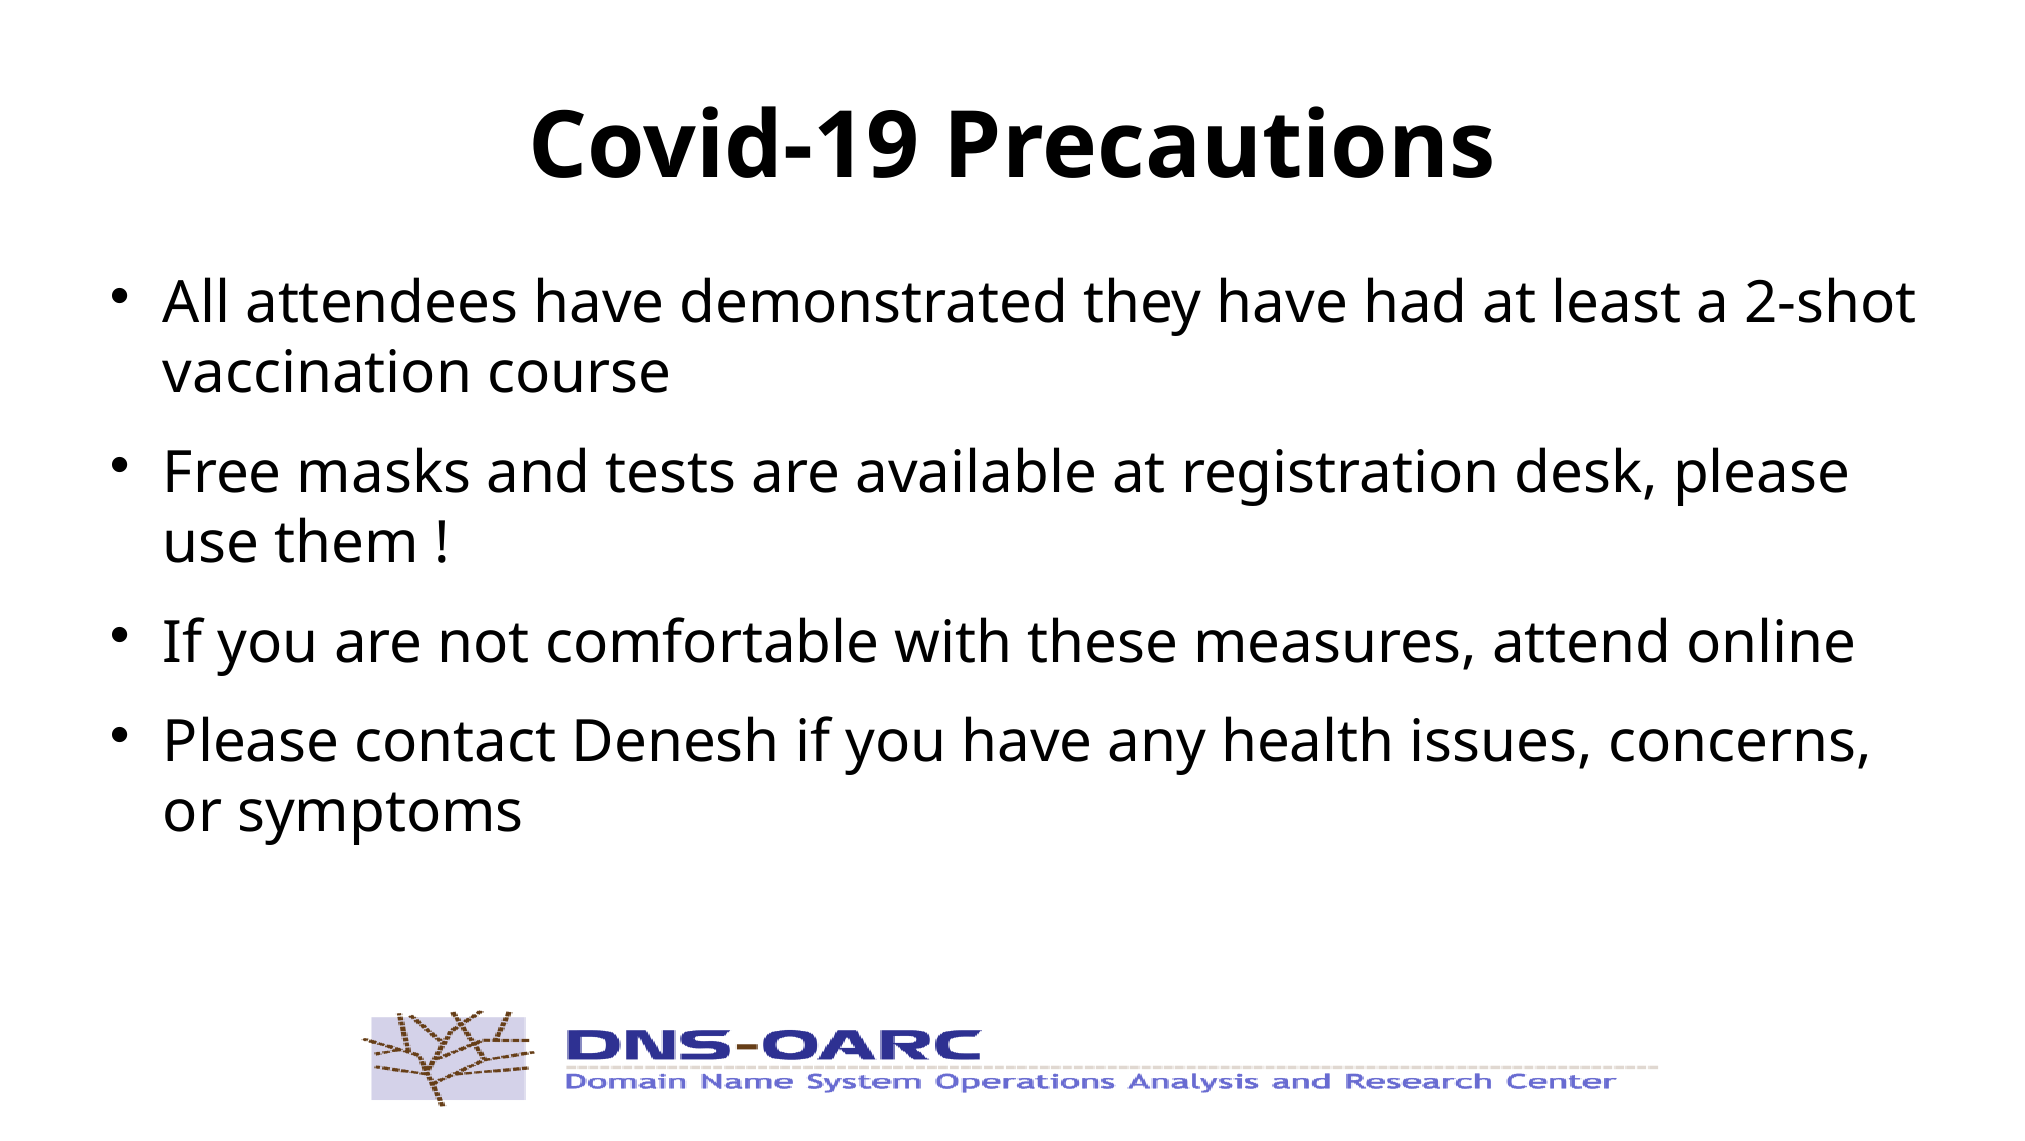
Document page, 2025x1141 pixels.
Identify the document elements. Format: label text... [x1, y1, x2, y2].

picture [289, 1005, 1700, 1113]
text_box All attendees have demonstrated they have had at least a 2-shot vaccination course Free masks and tests are available at registration desk, please use them ! If you are not comfortable with these measures, attend online Please contact Denesh if you have any health issues, concerns, or symptoms [92, 264, 1933, 1005]
text_box Covid-19 Precautions [101, 45, 1924, 236]
